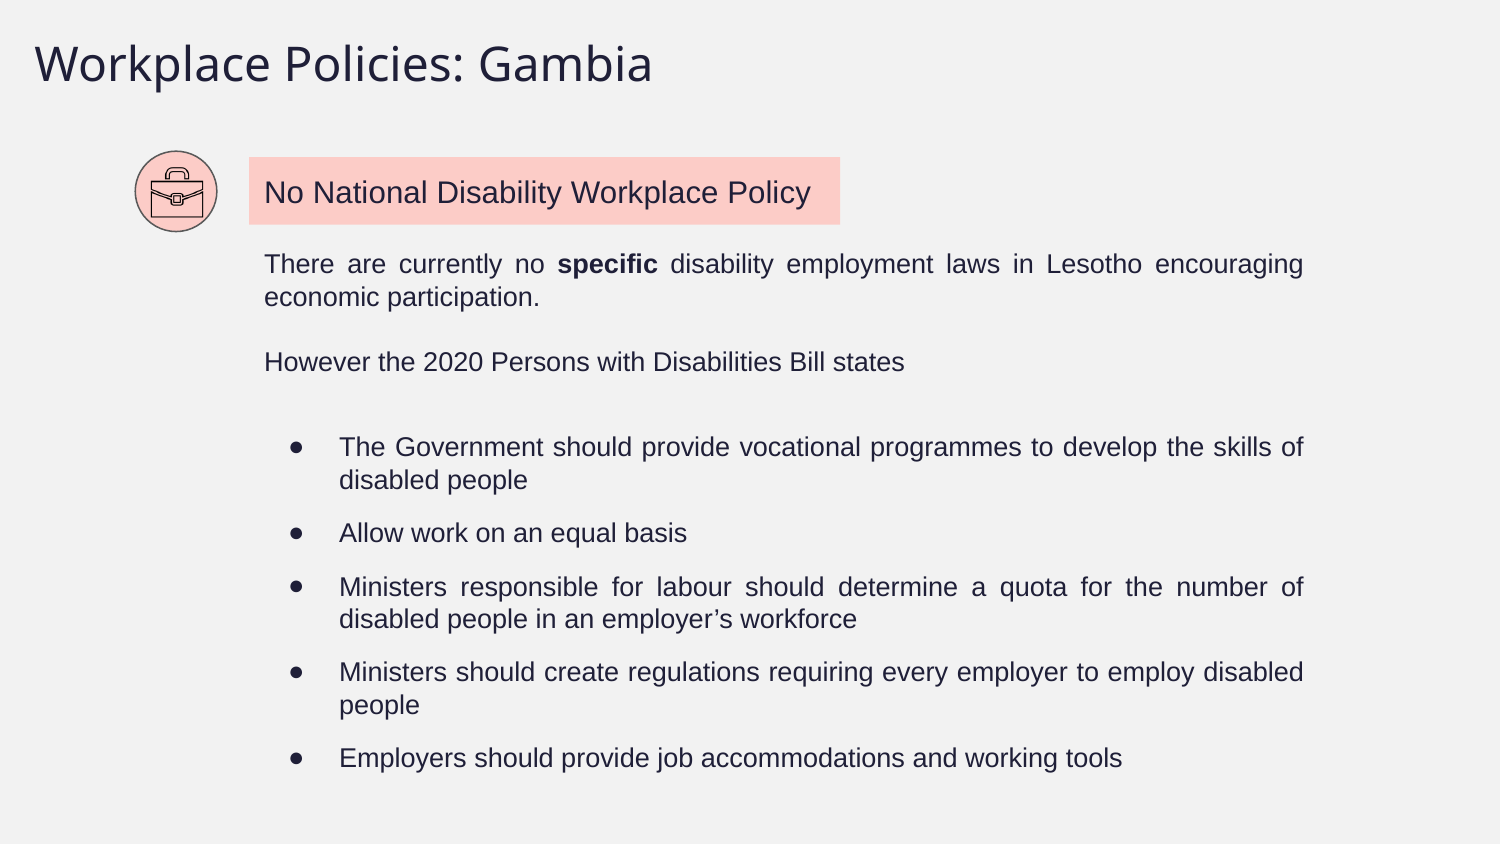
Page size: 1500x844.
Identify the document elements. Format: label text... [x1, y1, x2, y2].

text_box Workplace Policies: Gambia [19, 18, 1488, 107]
picture [149, 164, 204, 220]
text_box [134, 150, 1319, 794]
